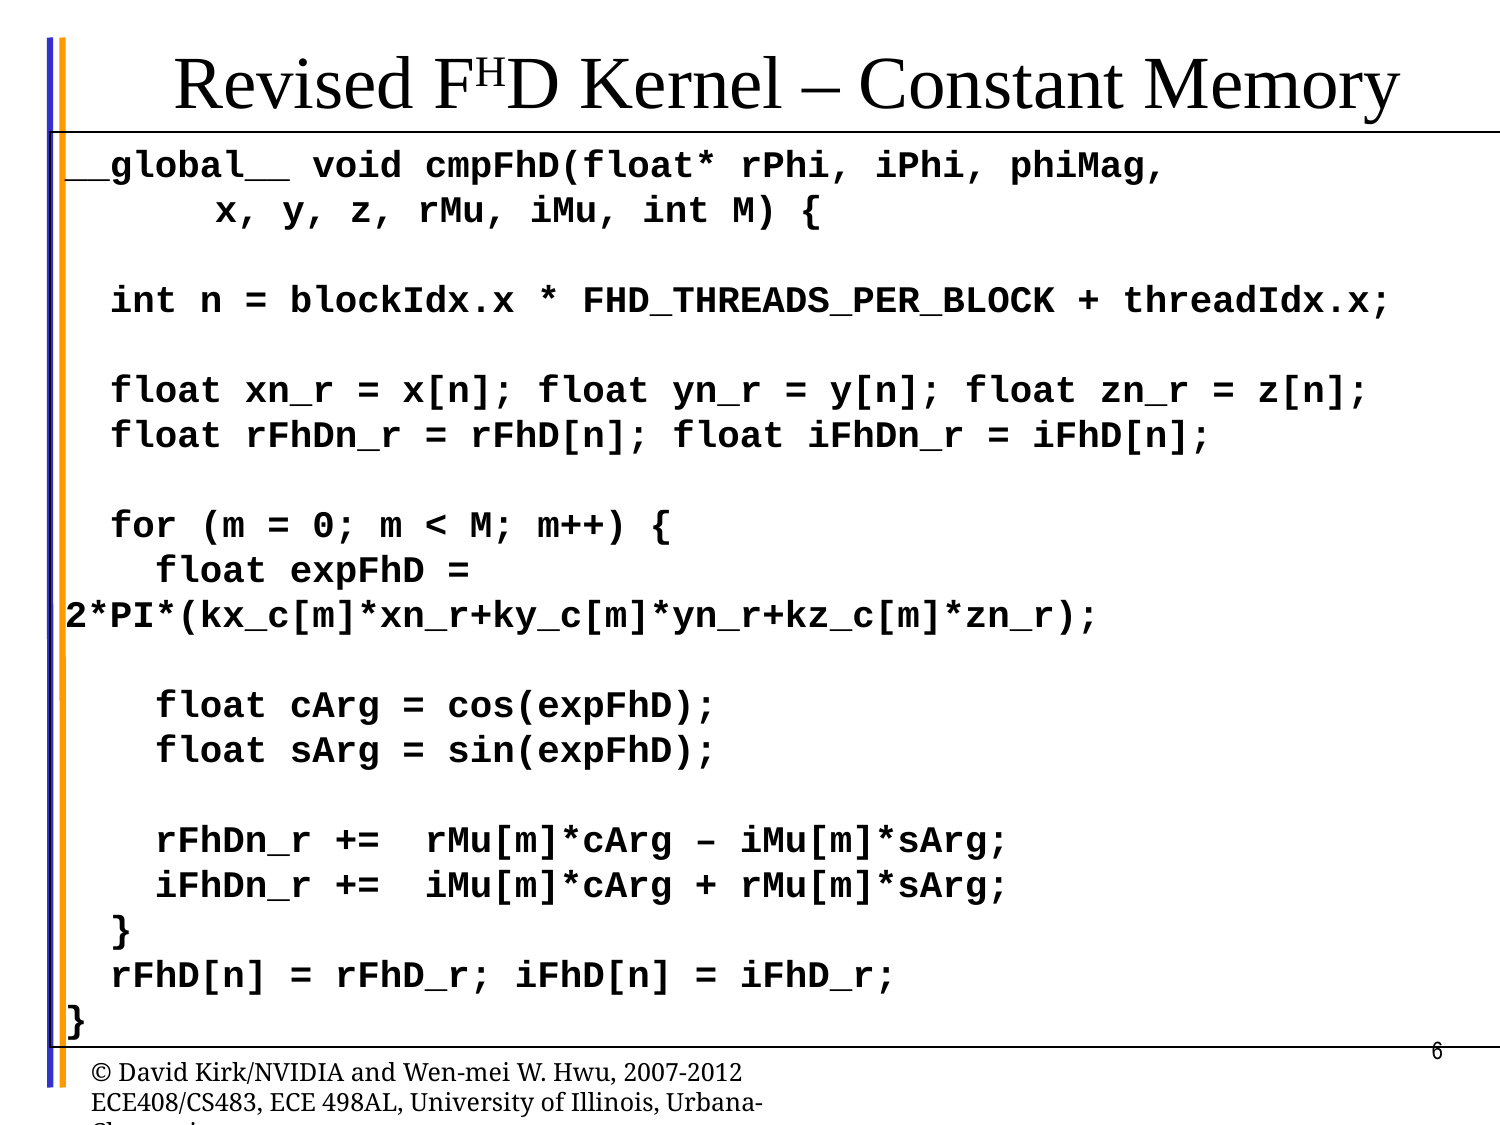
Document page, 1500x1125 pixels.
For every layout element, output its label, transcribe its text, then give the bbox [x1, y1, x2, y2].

title Revised FHD Kernel – Constant Memory [112, 24, 1463, 133]
text_box 6 [1412, 1025, 1463, 1075]
text_box __global__ void cmpFhD(float* rPhi, iPhi, phiMag, x, y, z, rMu, iMu, int M) { int n = blockIdx.x * FHD_THREADS_PER_BLOCK + threadIdx.x; float xn_r = x[n]; float yn_r = y[n]; float zn_r = z[n]; float rFhDn_r = rFhD[n]; float iFhDn_r = iFhD[n]; for (m = 0; m < M; m++) { float expFhD = 2*PI*(kx_c[m]*xn_r+ky_c[m]*yn_r+kz_c[m]*zn_r); float cArg = cos(expFhD); float sArg = sin(expFhD); rFhDn_r += rMu[m]*cArg – iMu[m]*sArg; iFhDn_r += iMu[m]*cArg + rMu[m]*sArg; } rFhD[n] = rFhD_r; iFhD[n] = iFhD_r; } [50, 132, 1500, 1047]
